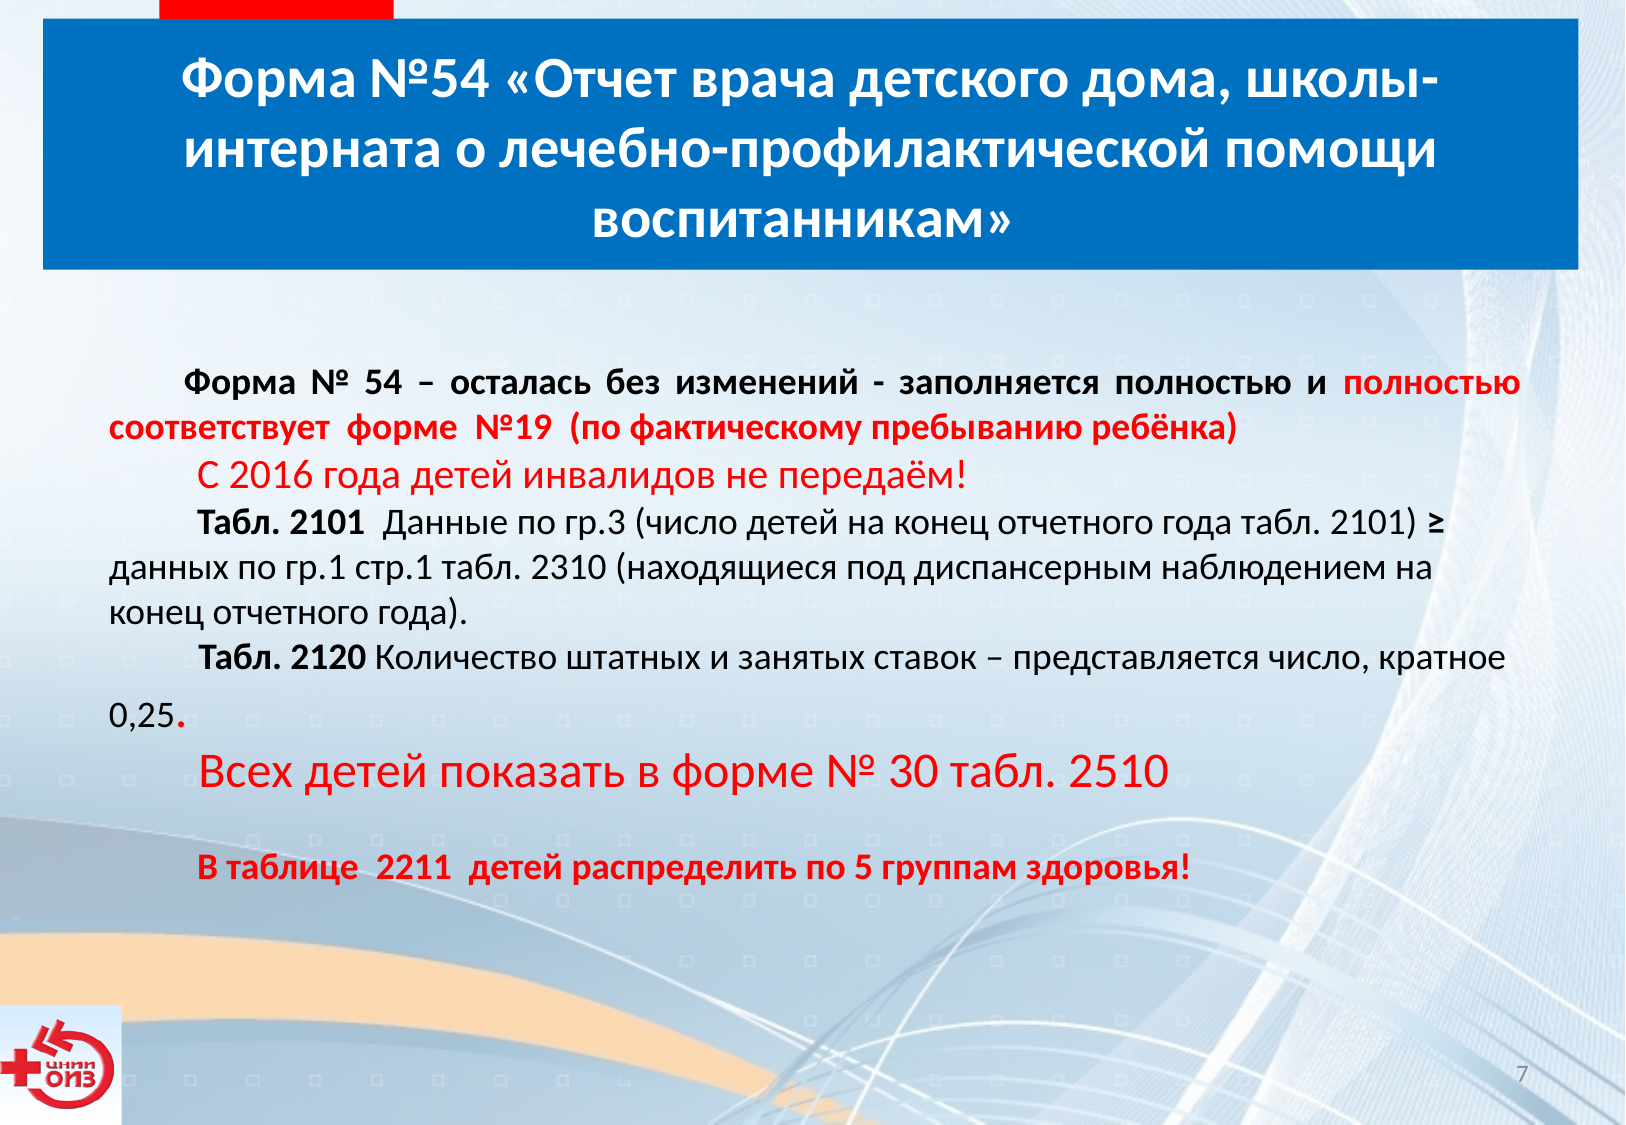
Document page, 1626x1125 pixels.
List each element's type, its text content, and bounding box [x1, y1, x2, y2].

picture [0, 1005, 122, 1125]
text_box [157, 0, 396, 21]
text_box Форма № 54 – осталась без изменений - заполняется полностью и полностью соответствует форме №19 (по фактическому пребыванию ребёнка) С 2016 года детей инвалидов не передаём! Табл. 2101 Данные по гр.3 (число детей на конец отчетного года табл. 2101) ≥ данных по гр.1 стр.1 табл. 2310 (находящиеся под диспансерным наблюдением на конец отчетного года). Табл. 2120 Количество штатных и занятых ставок – представляется число, кратное 0,25. Всех детей показать в форме № 30 табл. 2510 В таблице 2211 детей распределить по 5 группам здоровья! [93, 304, 1536, 895]
slide_number 7 [1164, 1042, 1544, 1103]
title Форма №54 «Отчет врача детского дома, школы-интерната о лечебно-профилактической помощи воспитанникам» [41, 17, 1580, 272]
